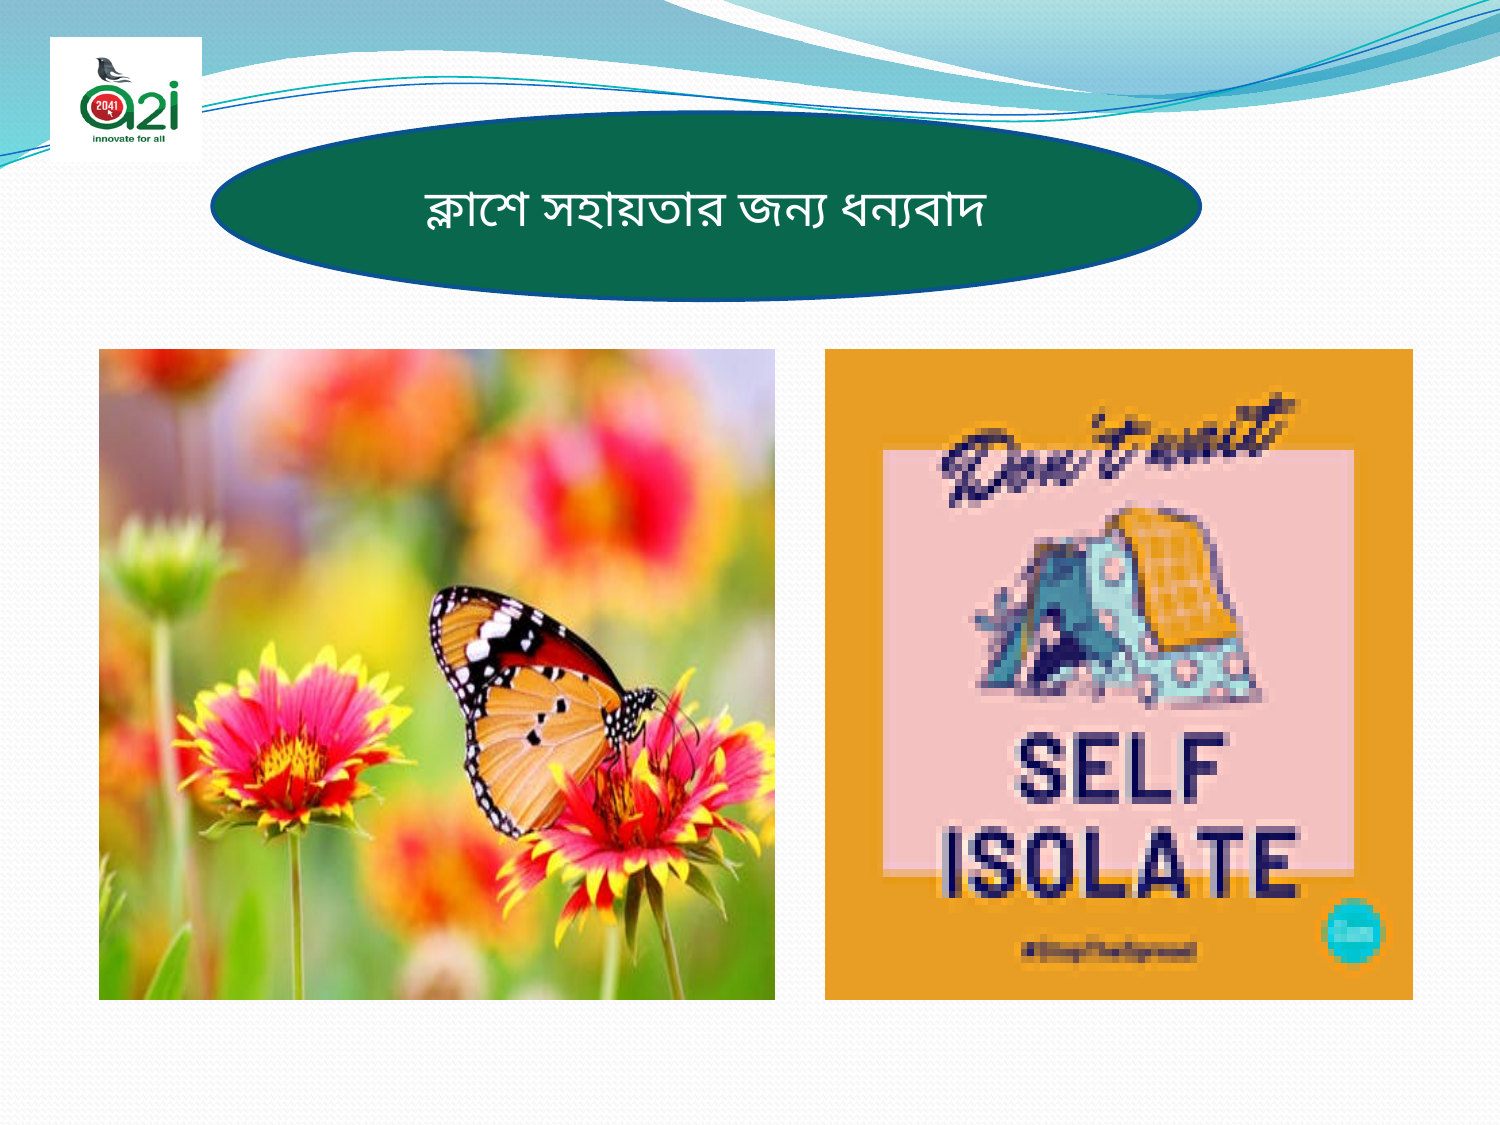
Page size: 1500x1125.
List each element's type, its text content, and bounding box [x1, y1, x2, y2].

picture [49, 37, 202, 162]
text_box ক্লাশে সহায়তার জন্য ধন্যবাদ [210, 110, 1203, 303]
picture [99, 349, 776, 1001]
picture [824, 349, 1413, 1001]
